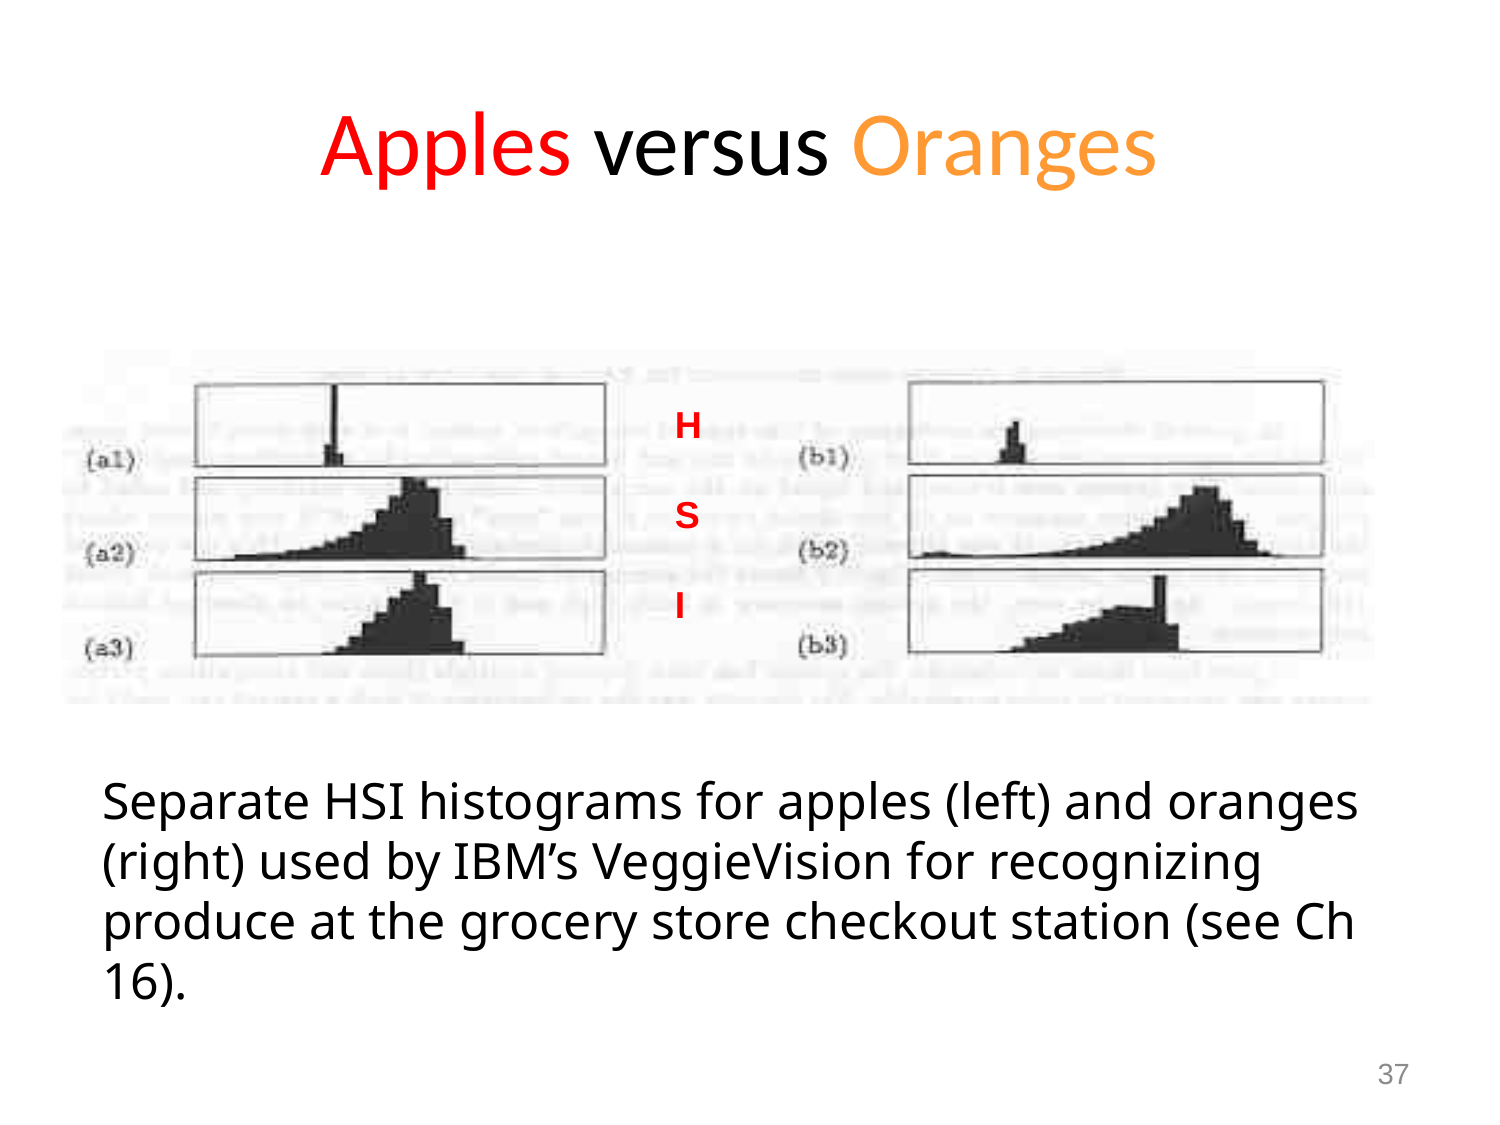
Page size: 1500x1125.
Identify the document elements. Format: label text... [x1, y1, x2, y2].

text_box Separate HSI histograms for apples (left) and oranges (right) used by IBM’s VeggieVision for recognizing produce at the grocery store checkout station (see Ch 16). [87, 762, 1413, 1018]
title Apples versus Oranges [75, 45, 1425, 233]
slide_number 37 [1074, 1042, 1425, 1103]
picture [62, 349, 1376, 704]
